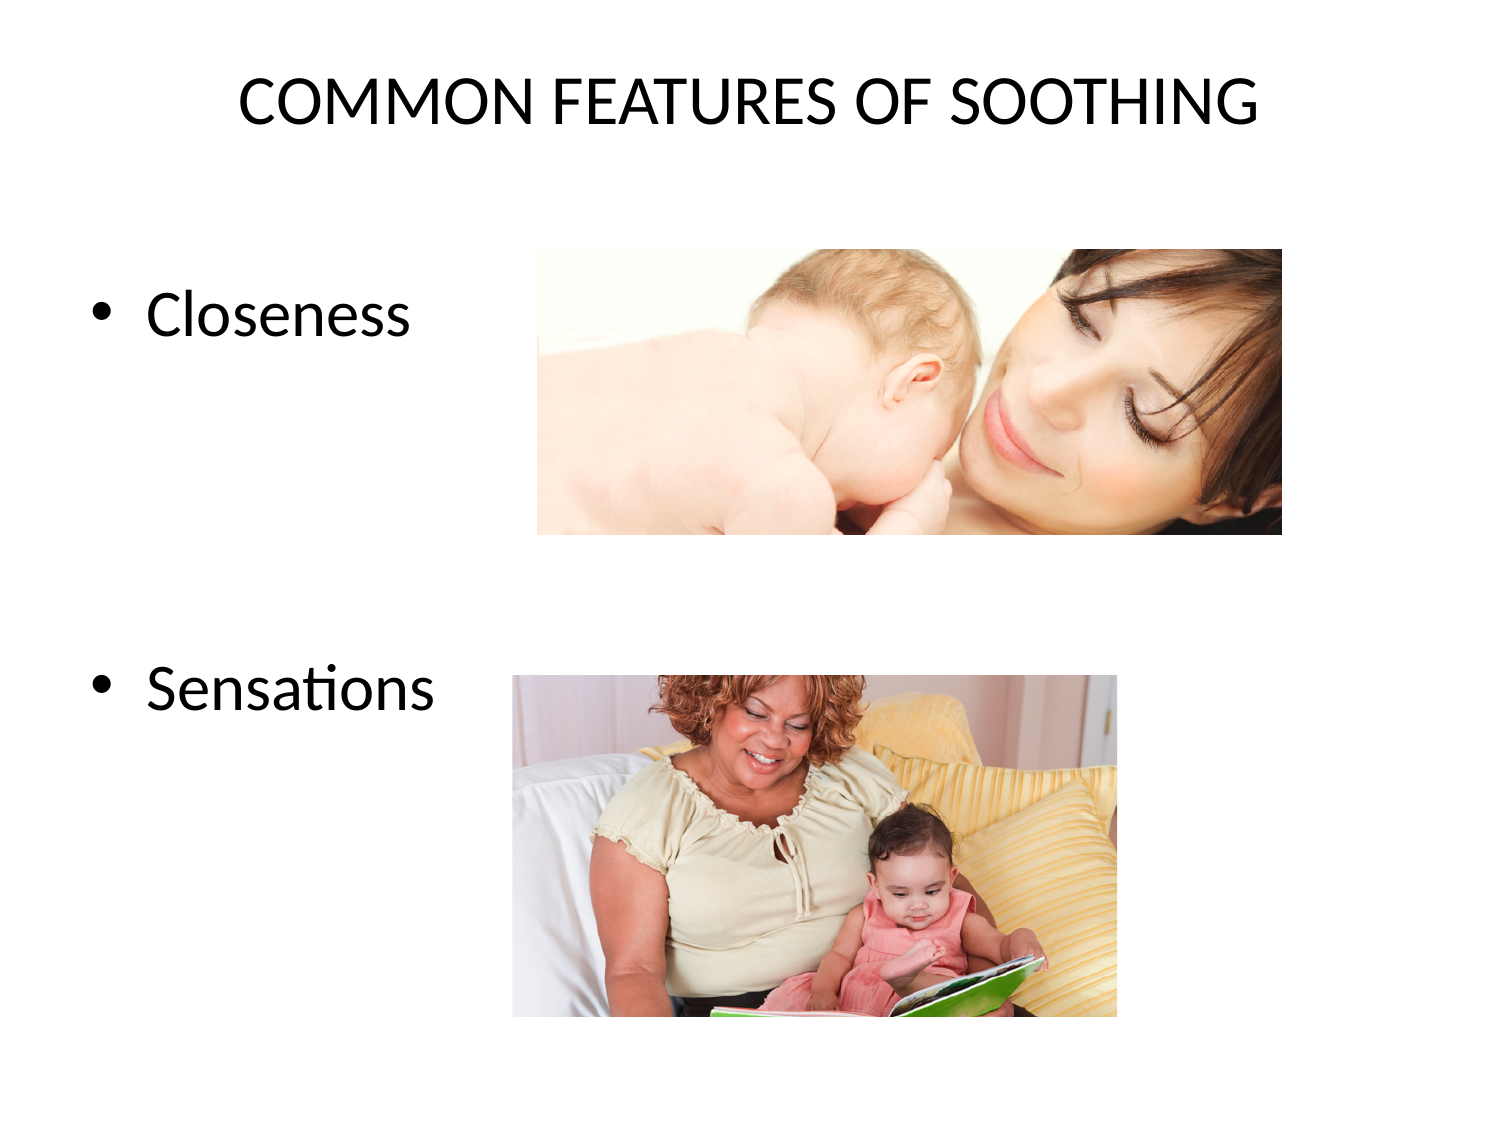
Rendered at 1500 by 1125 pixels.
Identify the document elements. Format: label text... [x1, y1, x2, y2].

picture [512, 674, 1118, 1021]
list Closeness Sensations [75, 262, 1425, 1005]
picture [537, 249, 1282, 536]
title COMMON FEATURES OF SOOTHING [75, 45, 1425, 233]
